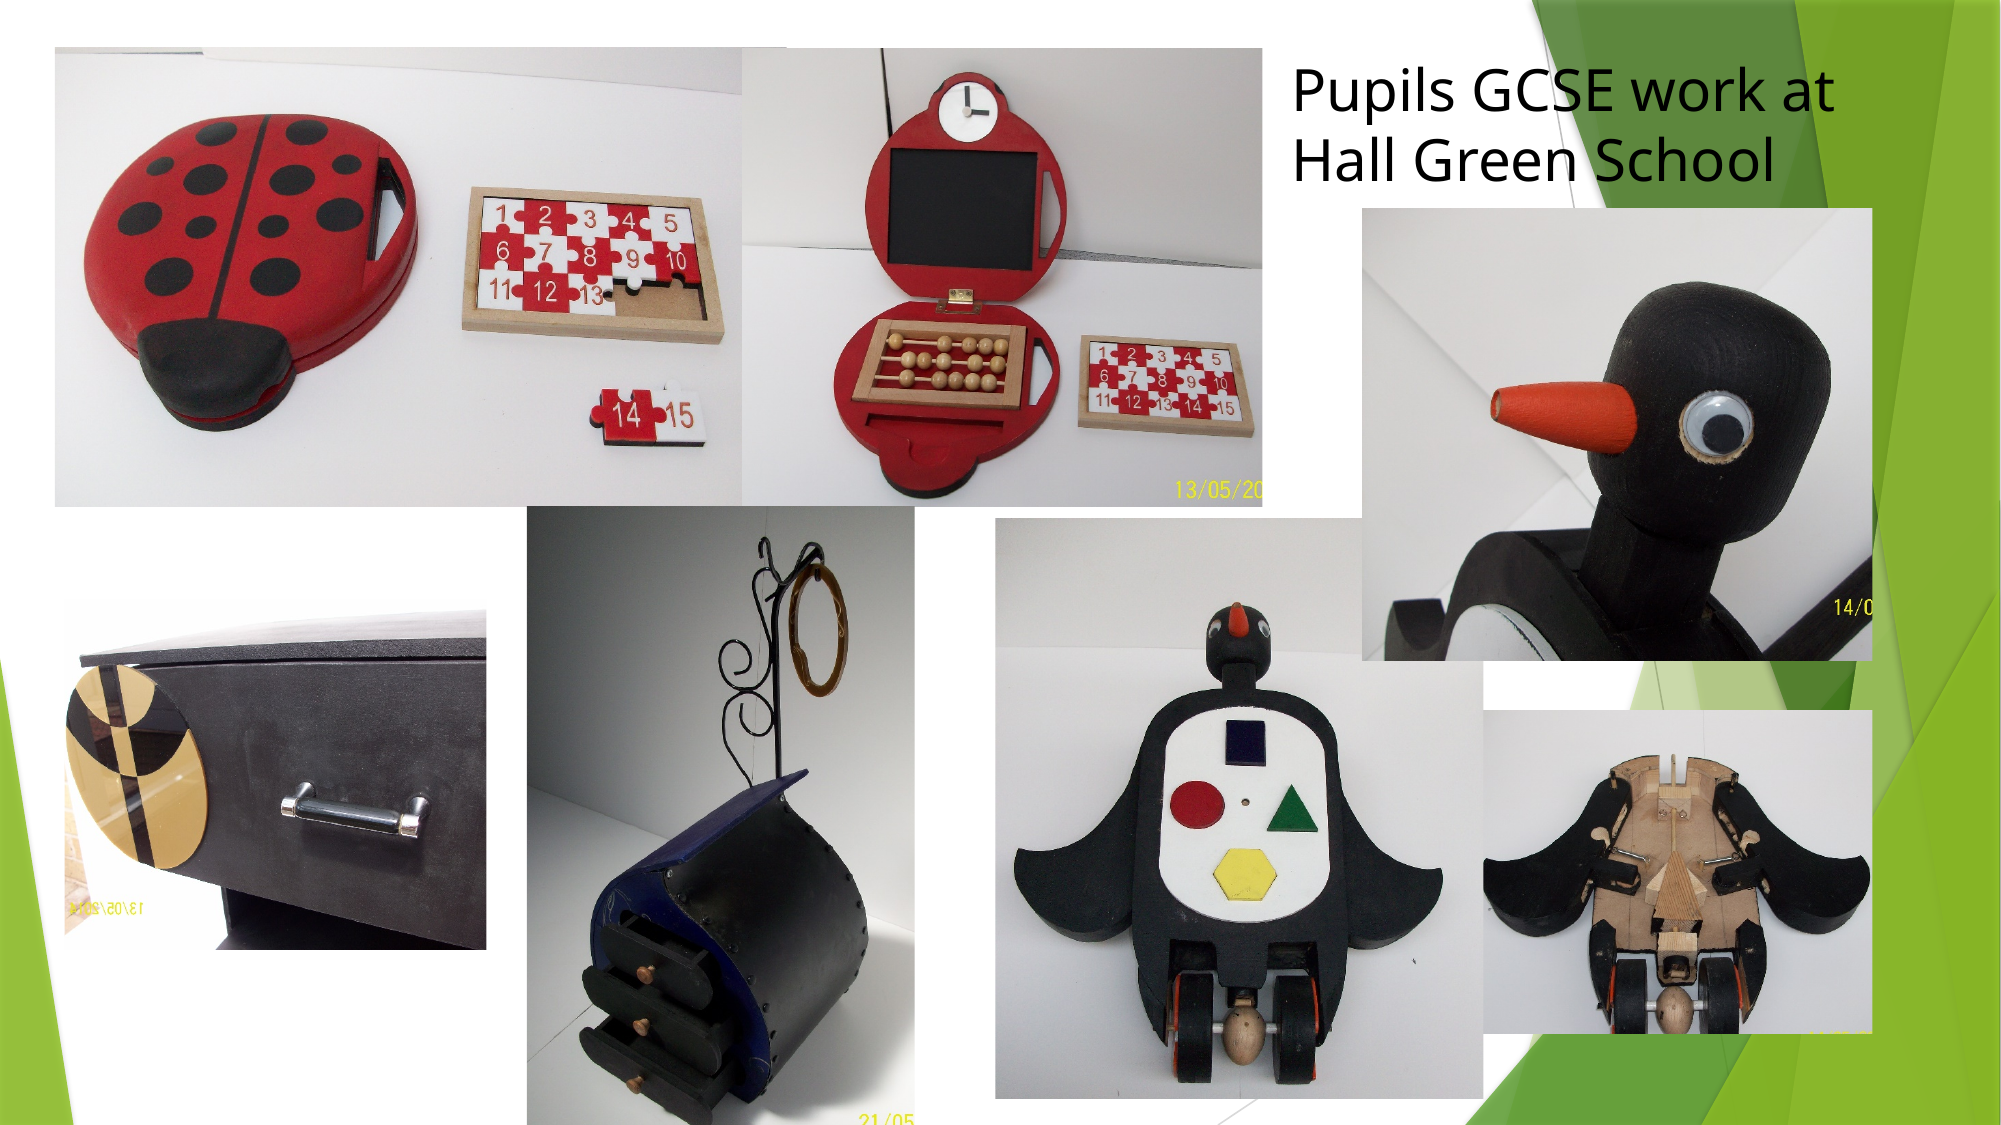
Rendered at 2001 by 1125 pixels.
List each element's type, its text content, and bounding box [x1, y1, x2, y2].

picture [994, 207, 1873, 1099]
picture [64, 598, 487, 951]
picture [54, 47, 1263, 1125]
text_box Pupils GCSE work at Hall Green School [1276, 45, 1866, 201]
